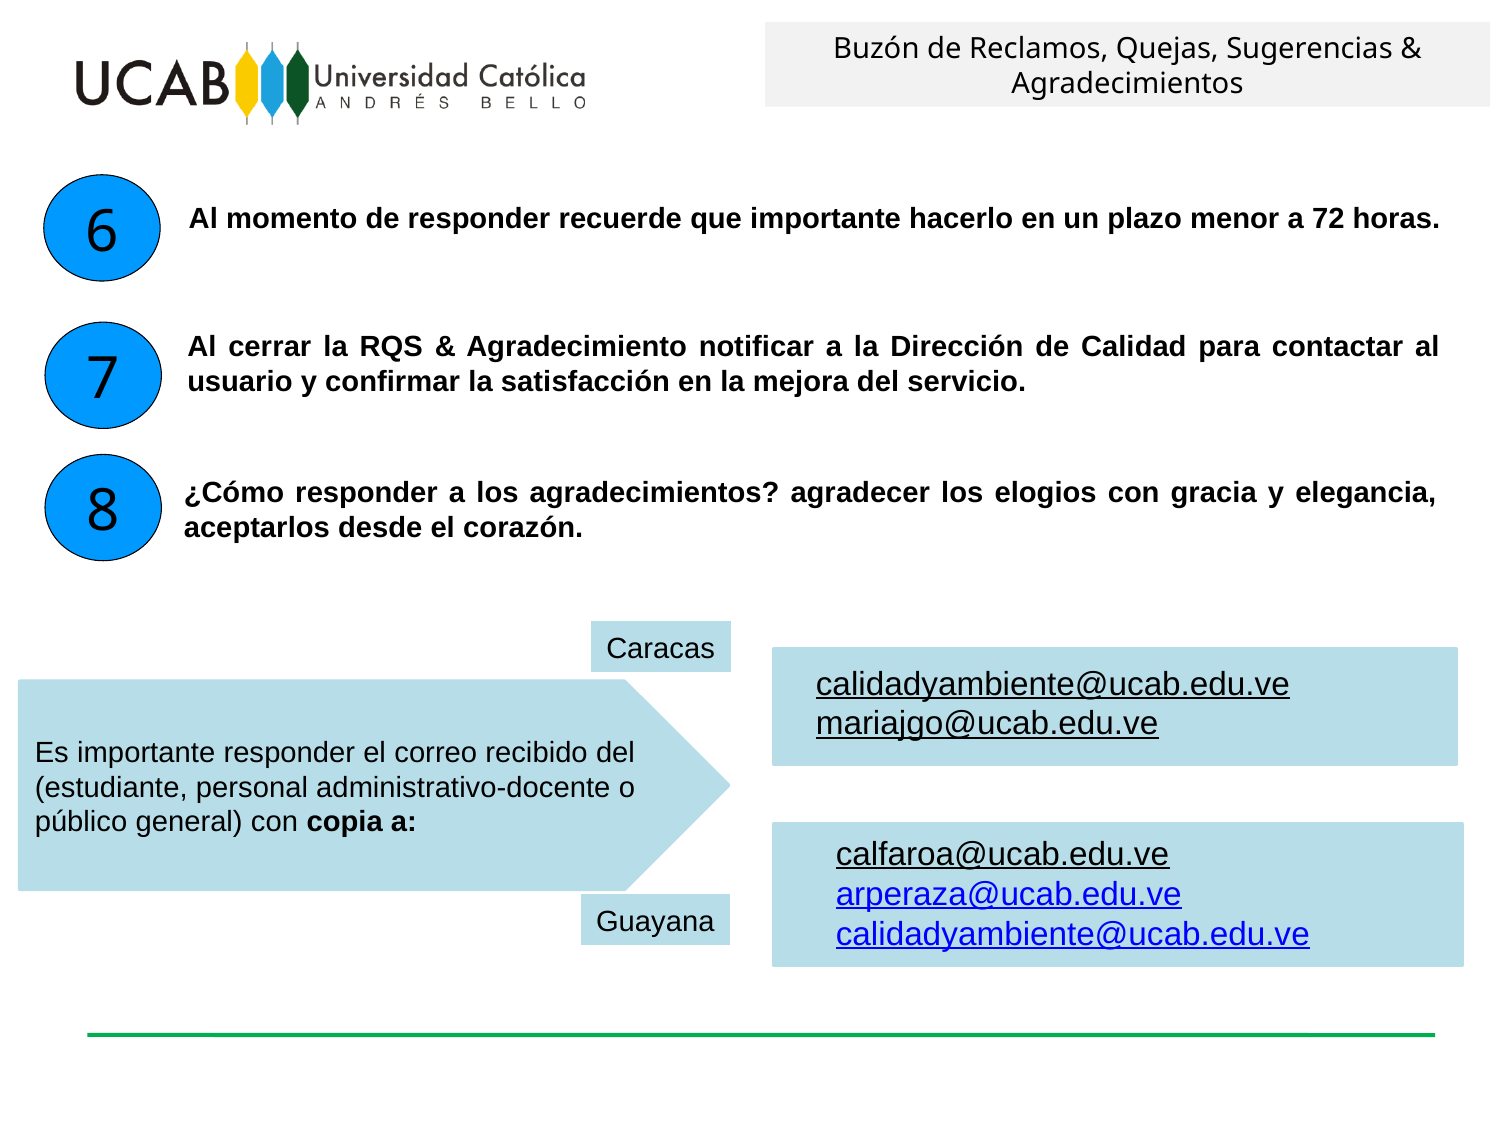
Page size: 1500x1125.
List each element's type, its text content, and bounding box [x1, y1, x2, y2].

text_box [772, 822, 1464, 967]
text_box 6 [41, 172, 163, 284]
text_box Guayana [581, 894, 730, 945]
picture [76, 42, 585, 125]
text_box Al cerrar la RQS & Agradecimiento notificar a la Dirección de Calidad para contactar al usuario y confirmar la satisfacción en la mejora del servicio. [172, 320, 1457, 405]
text_box calfaroa@ucab.edu.ve arperaza@ucab.edu.ve calidadyambiente@ucab.edu.ve [821, 824, 1424, 960]
text_box calidadyambiente@ucab.edu.ve mariajgo@ucab.edu.ve [801, 654, 1444, 749]
text_box Al momento de responder recuerde que importante hacerlo en un plazo menor a 72 horas. [174, 191, 1475, 242]
text_box 7 [42, 320, 164, 431]
text_box [772, 647, 1458, 766]
text_box 8 [42, 452, 164, 563]
text_box Buzón de Reclamos, Quejas, Sugerencias & Agradecimientos [765, 21, 1491, 107]
text_box Es importante responder el correo recibido del (estudiante, personal administrativo-docente o público general) con copia a: [17, 679, 731, 892]
text_box ¿Cómo responder a los agradecimientos? agradecer los elogios con gracia y elegancia, aceptarlos desde el corazón. [169, 466, 1453, 586]
text_box Caracas [591, 621, 731, 672]
